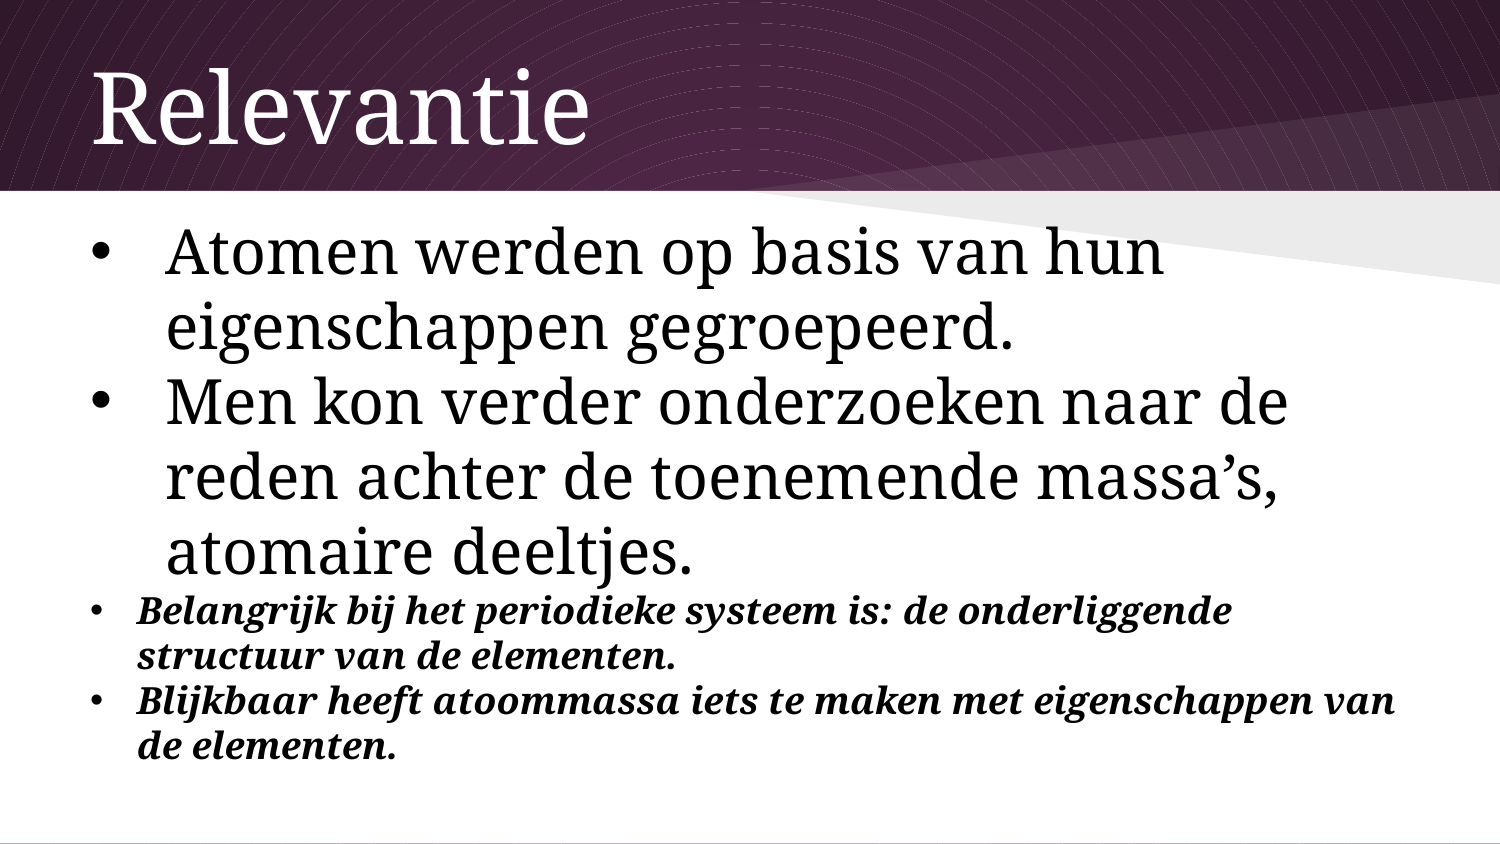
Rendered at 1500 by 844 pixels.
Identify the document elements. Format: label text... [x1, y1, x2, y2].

title Relevantie [75, 33, 1425, 175]
list Atomen werden op basis van hun eigenschappen gegroepeerd. Men kon verder onderzoeken naar de reden achter de toenemende massa’s, atomaire deeltjes. Belangrijk bij het periodieke systeem is: de onderliggende structuur van de elementen. Blijkbaar heeft atoommassa iets te maken met eigenschappen van de elementen. [75, 196, 1425, 808]
